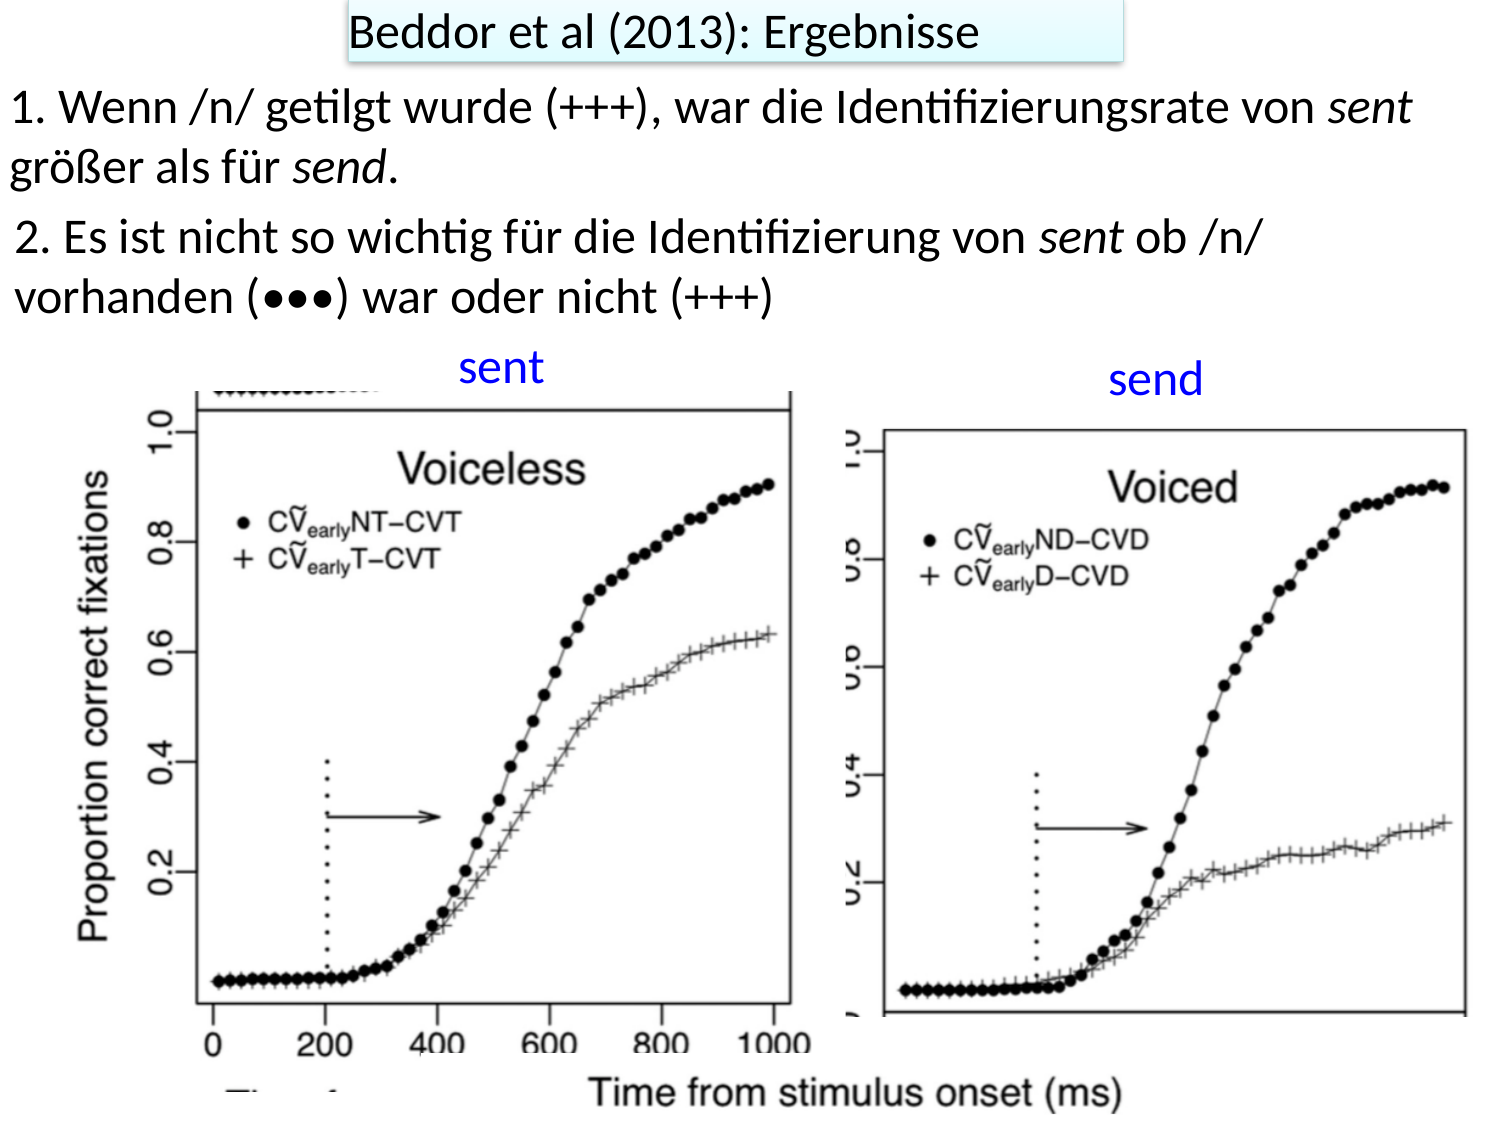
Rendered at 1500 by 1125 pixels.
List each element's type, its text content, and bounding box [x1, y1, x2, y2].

picture [58, 391, 1496, 1125]
text_box sent [443, 326, 561, 389]
text_box 1. Wenn /n/ getilgt wurde (+++), war die Identifizierungsrate von sent größer als für send. [0, 66, 1500, 202]
text_box 2. Es ist nicht so wichtig für die Identifizierung von sent ob /n/ vorhanden (•••) war oder nicht (+++) [0, 196, 1465, 331]
text_box Beddor et al (2013): Ergebnisse [348, 0, 1124, 62]
text_box send [1093, 338, 1221, 413]
